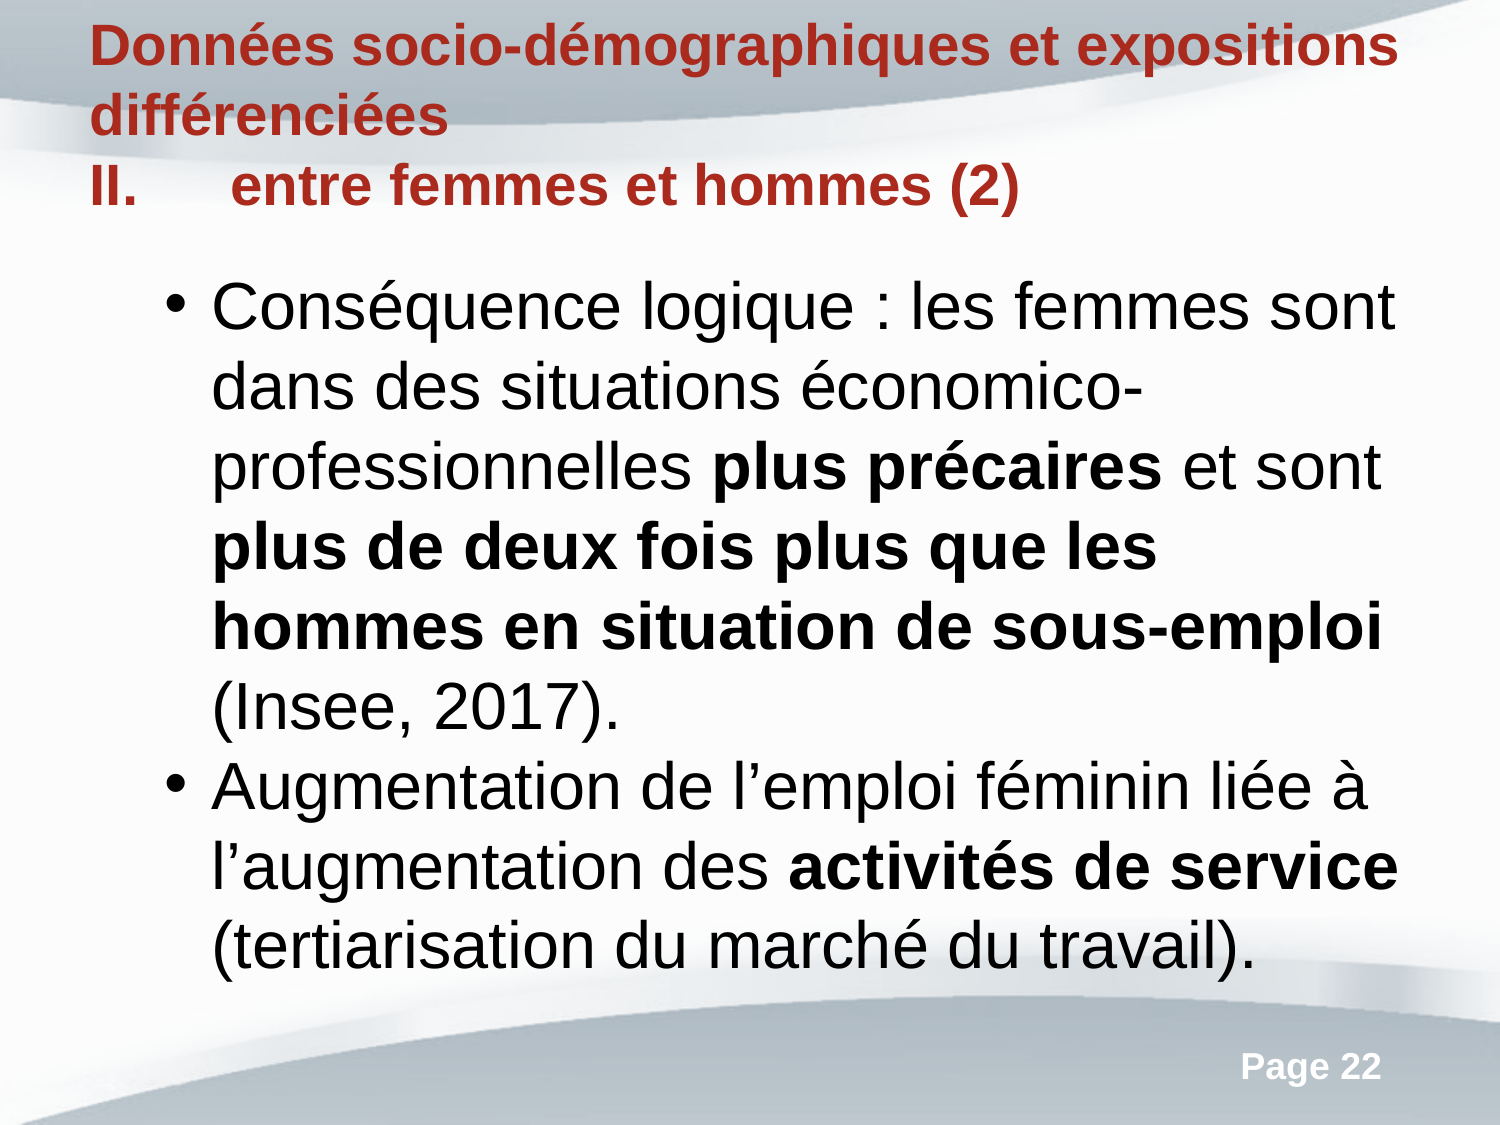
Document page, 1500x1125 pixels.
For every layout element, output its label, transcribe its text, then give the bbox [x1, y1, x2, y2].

picture [0, 0, 1500, 1125]
text_box Données socio-démographiques et expositions différenciées entre femmes et hommes (2) [75, 0, 1425, 244]
text_box Conséquence logique : les femmes sont dans des situations économico-professionnelles plus précaires et sont plus de deux fois plus que les hommes en situation de sous-emploi (Insee, 2017). Augmentation de l’emploi féminin liée à l’augmentation des activités de service (tertiarisation du marché du travail). [75, 255, 1425, 1035]
